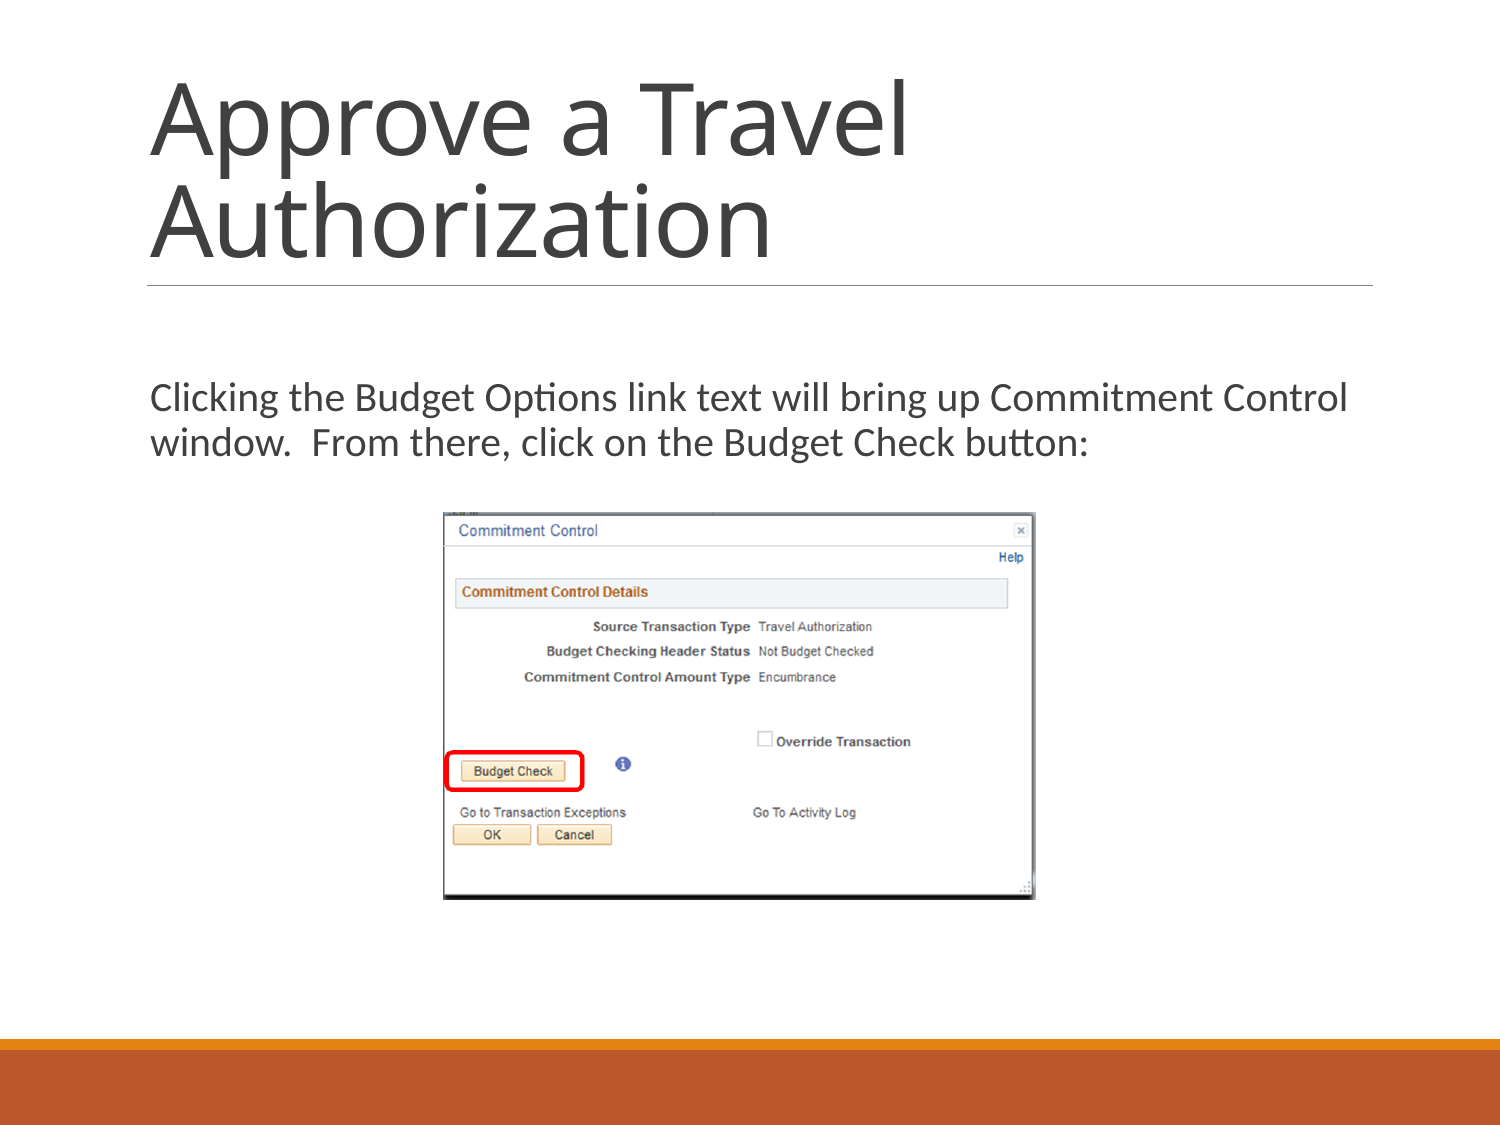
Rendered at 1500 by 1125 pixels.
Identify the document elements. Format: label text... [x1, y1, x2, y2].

picture [442, 511, 1037, 900]
title Approve a Travel Authorization [135, 47, 1373, 285]
list Clicking the Budget Options link text will bring up Commitment Control window. From there, click on the Budget Check button: [135, 367, 1373, 817]
